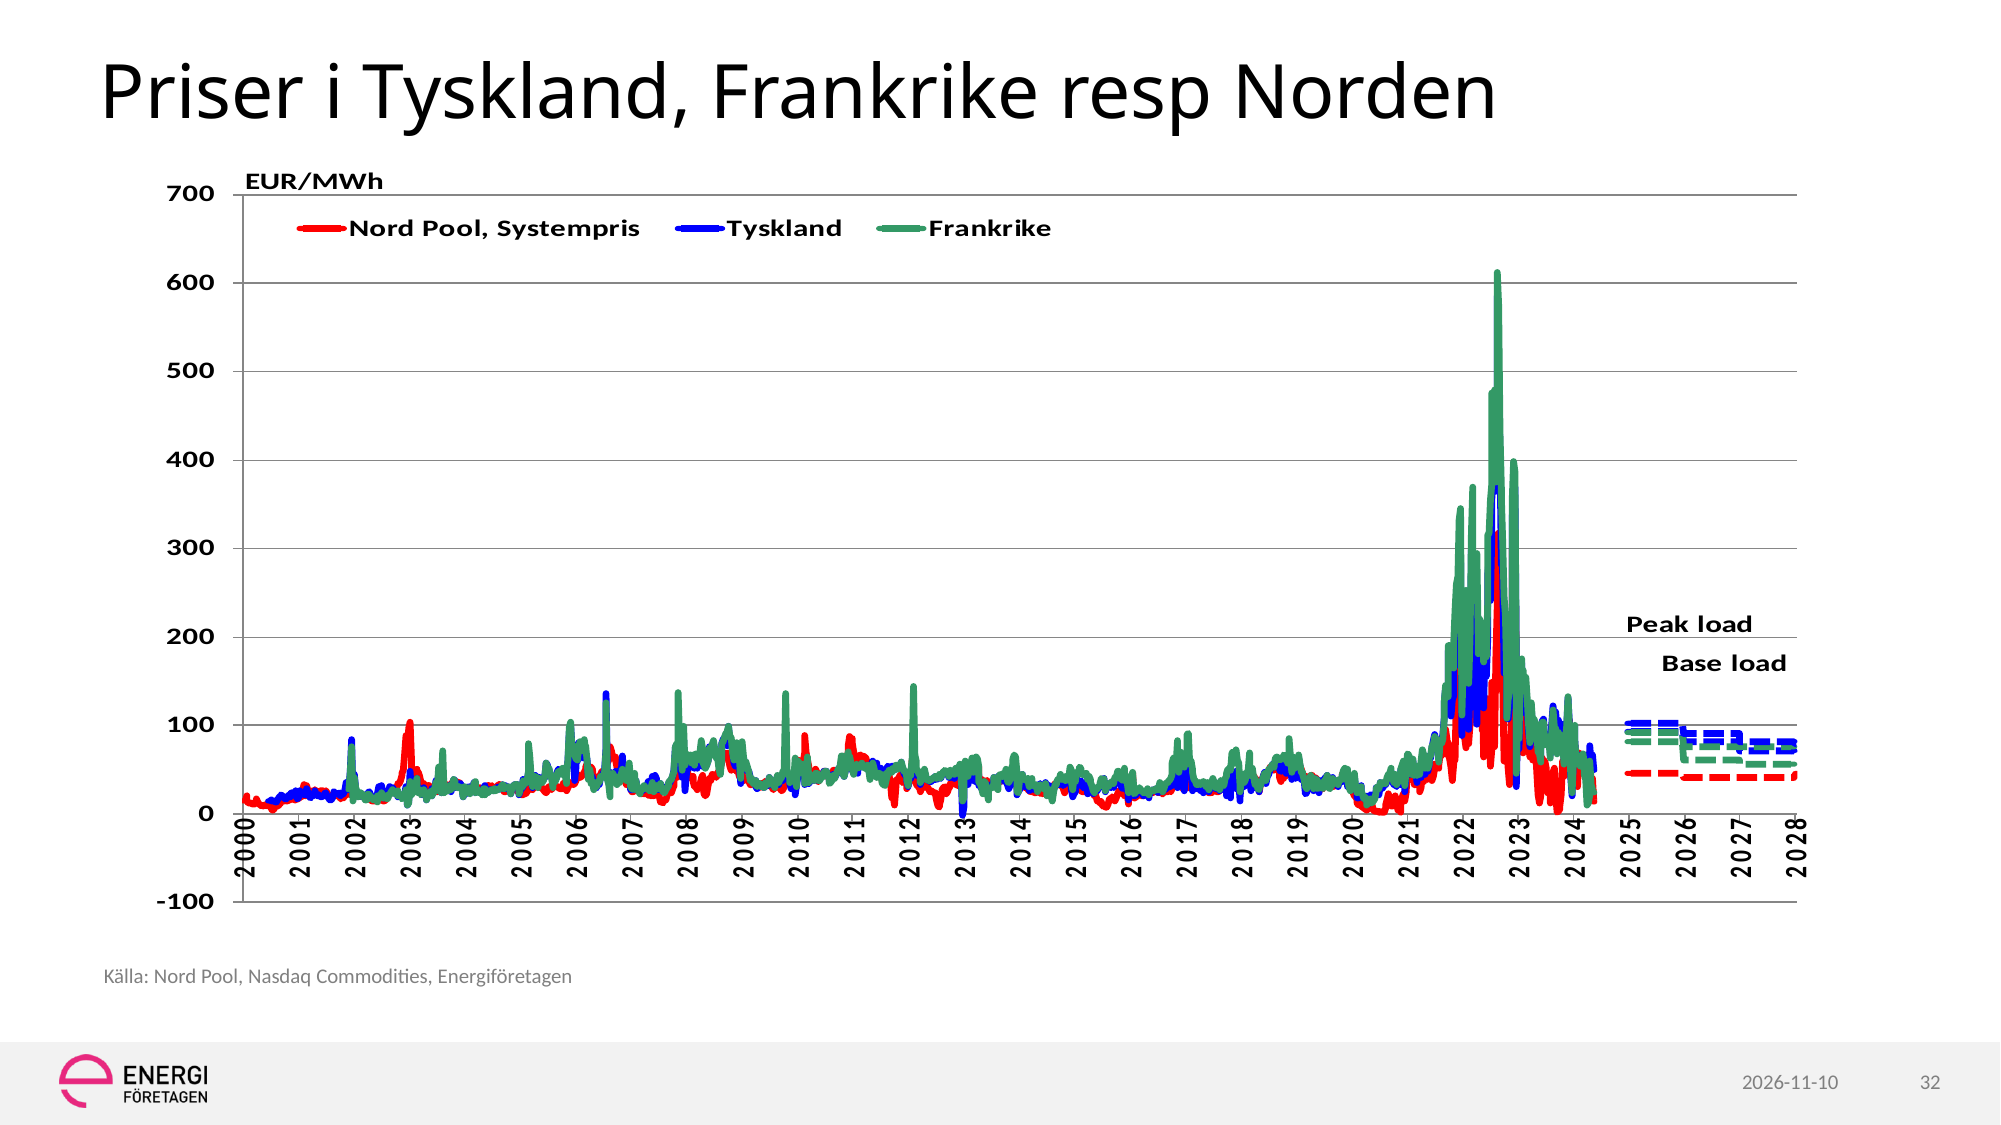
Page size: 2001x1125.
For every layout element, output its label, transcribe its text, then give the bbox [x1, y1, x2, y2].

text_box Källa: Nord Pool, Nasdaq Commodities, Energiföretagen [103, 962, 1229, 993]
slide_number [1742, 1068, 1854, 1099]
picture [59, 1054, 207, 1108]
picture [142, 153, 1818, 979]
slide_number 32 [1882, 1068, 1941, 1099]
title Priser i Tyskland, Frankrike resp Norden [99, 30, 1900, 134]
